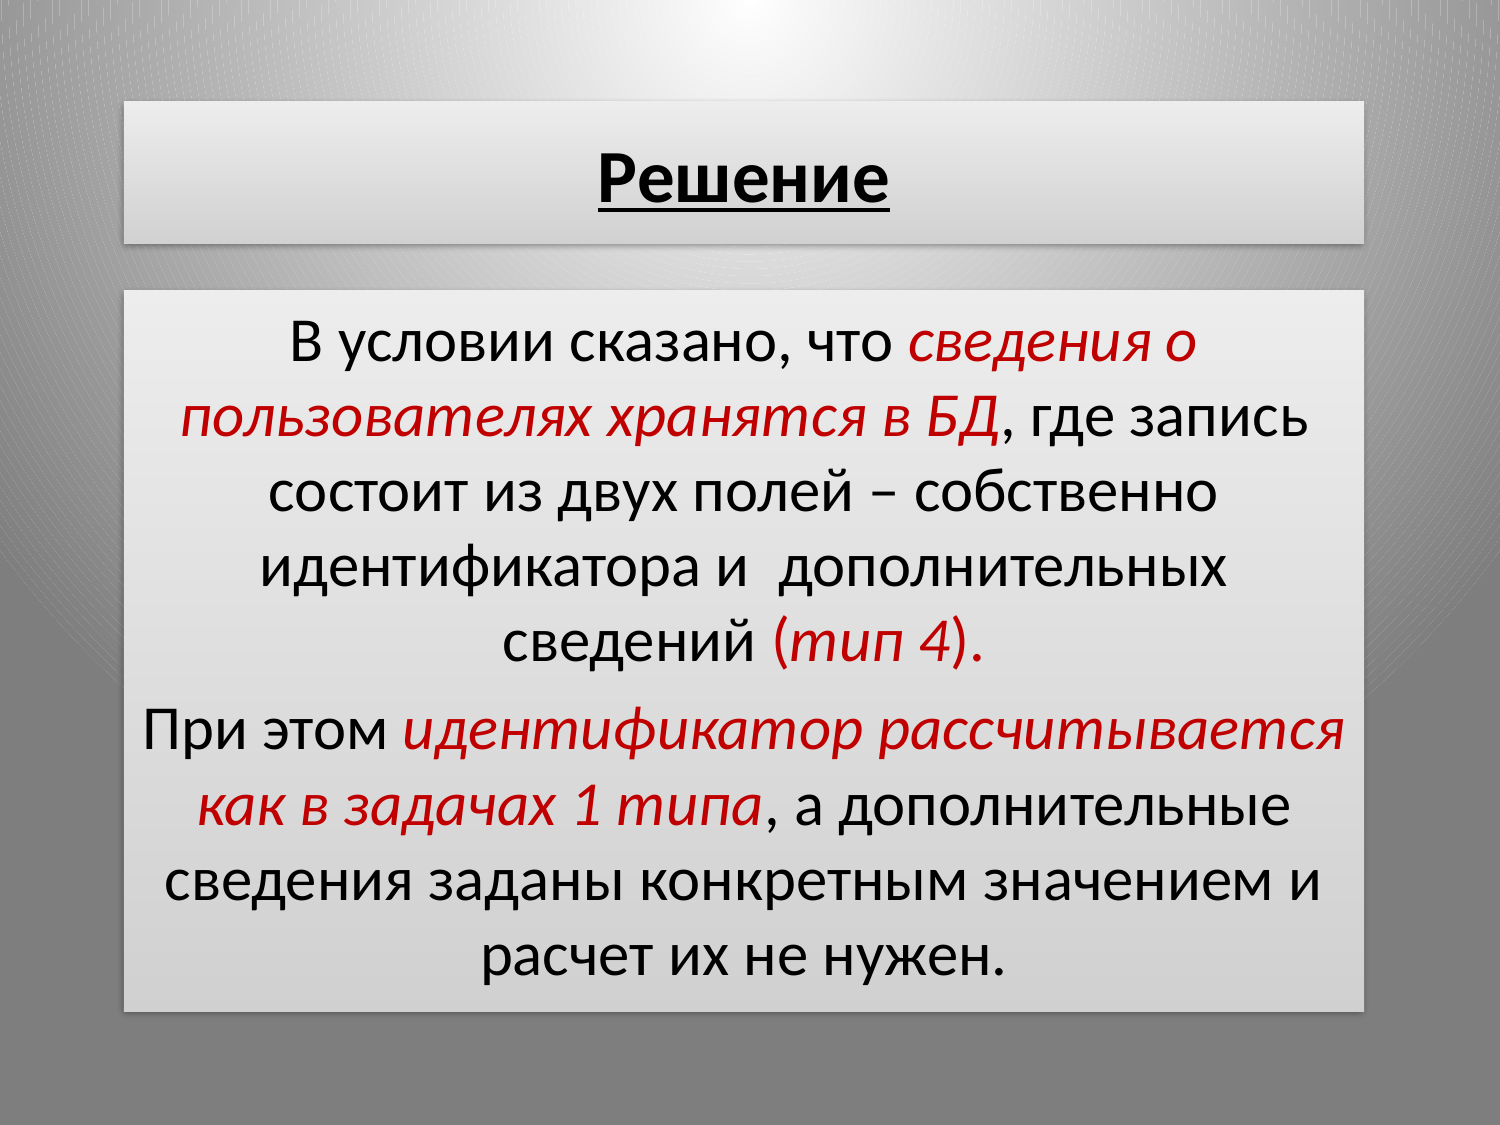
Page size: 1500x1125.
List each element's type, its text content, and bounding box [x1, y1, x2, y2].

list В условии сказано, что сведения о пользователях хранятся в БД, где запись состоит из двух полей – собственно идентификатора и дополнительных сведений (тип 4). При этом идентификатор рассчитывается как в задачах 1 типа, а дополнительные сведения заданы конкретным значением и расчет их не нужен. [123, 290, 1365, 1012]
title Решение [123, 101, 1365, 244]
